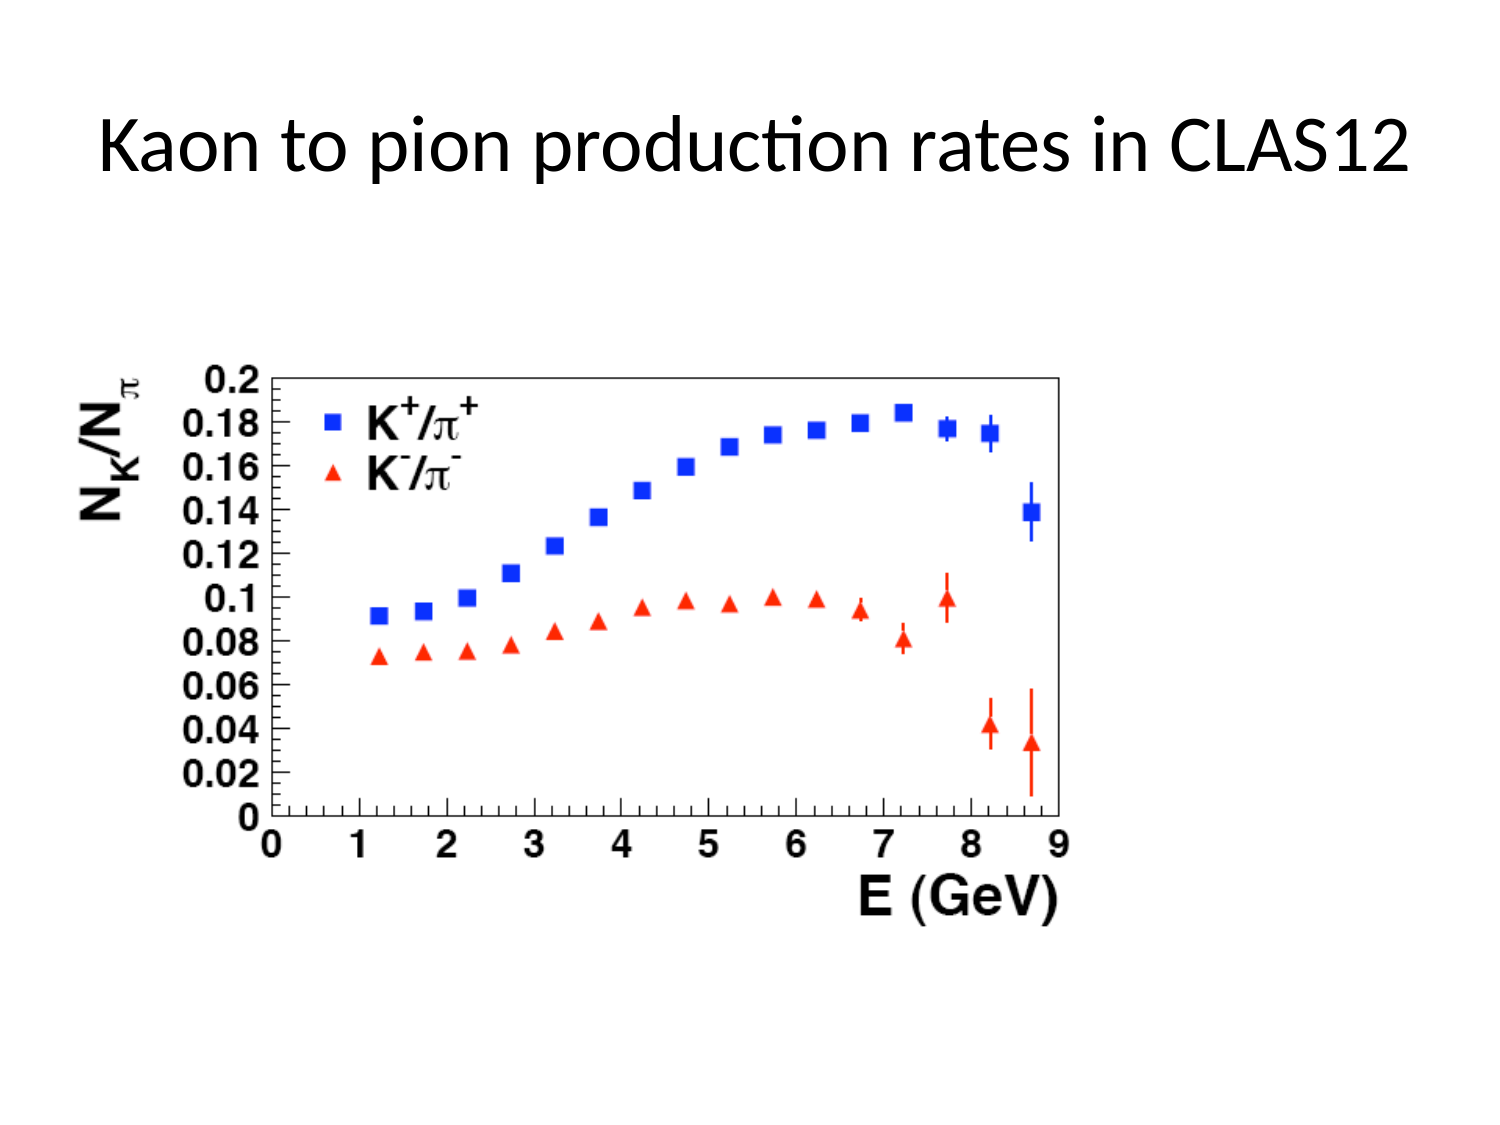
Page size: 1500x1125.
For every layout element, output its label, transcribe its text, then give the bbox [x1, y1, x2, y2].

picture [62, 351, 1088, 951]
title Kaon to pion production rates in CLAS12 [50, 45, 1463, 233]
